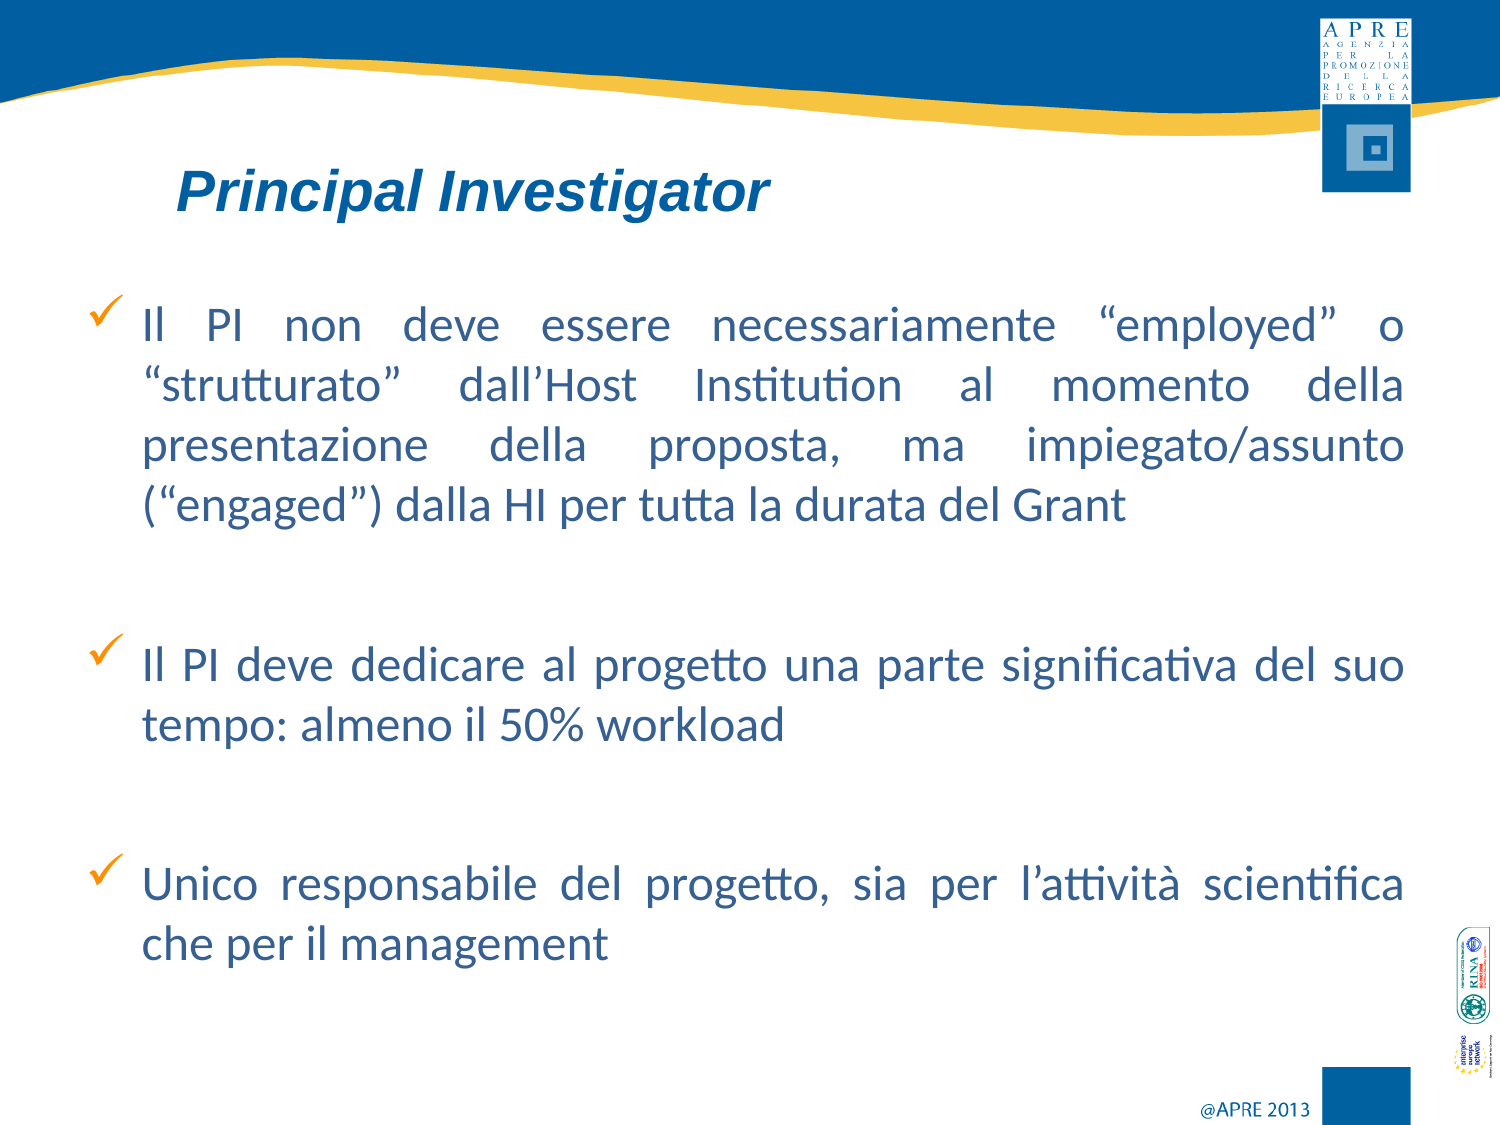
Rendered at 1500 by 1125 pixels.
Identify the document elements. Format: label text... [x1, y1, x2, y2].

list Il PI non deve essere necessariamente “employed” o “strutturato” dall’Host Institution al momento della presentazione della proposta, ma impiegato/assunto (“engaged”) dalla HI per tutta la durata del Grant Il PI deve dedicare al progetto una parte significativa del suo tempo: almeno il 50% workload Unico responsabile del progetto, sia per l’attività scientifica che per il management [70, 283, 1421, 941]
title Principal Investigator [161, 35, 1421, 153]
picture [0, 0, 1500, 1125]
